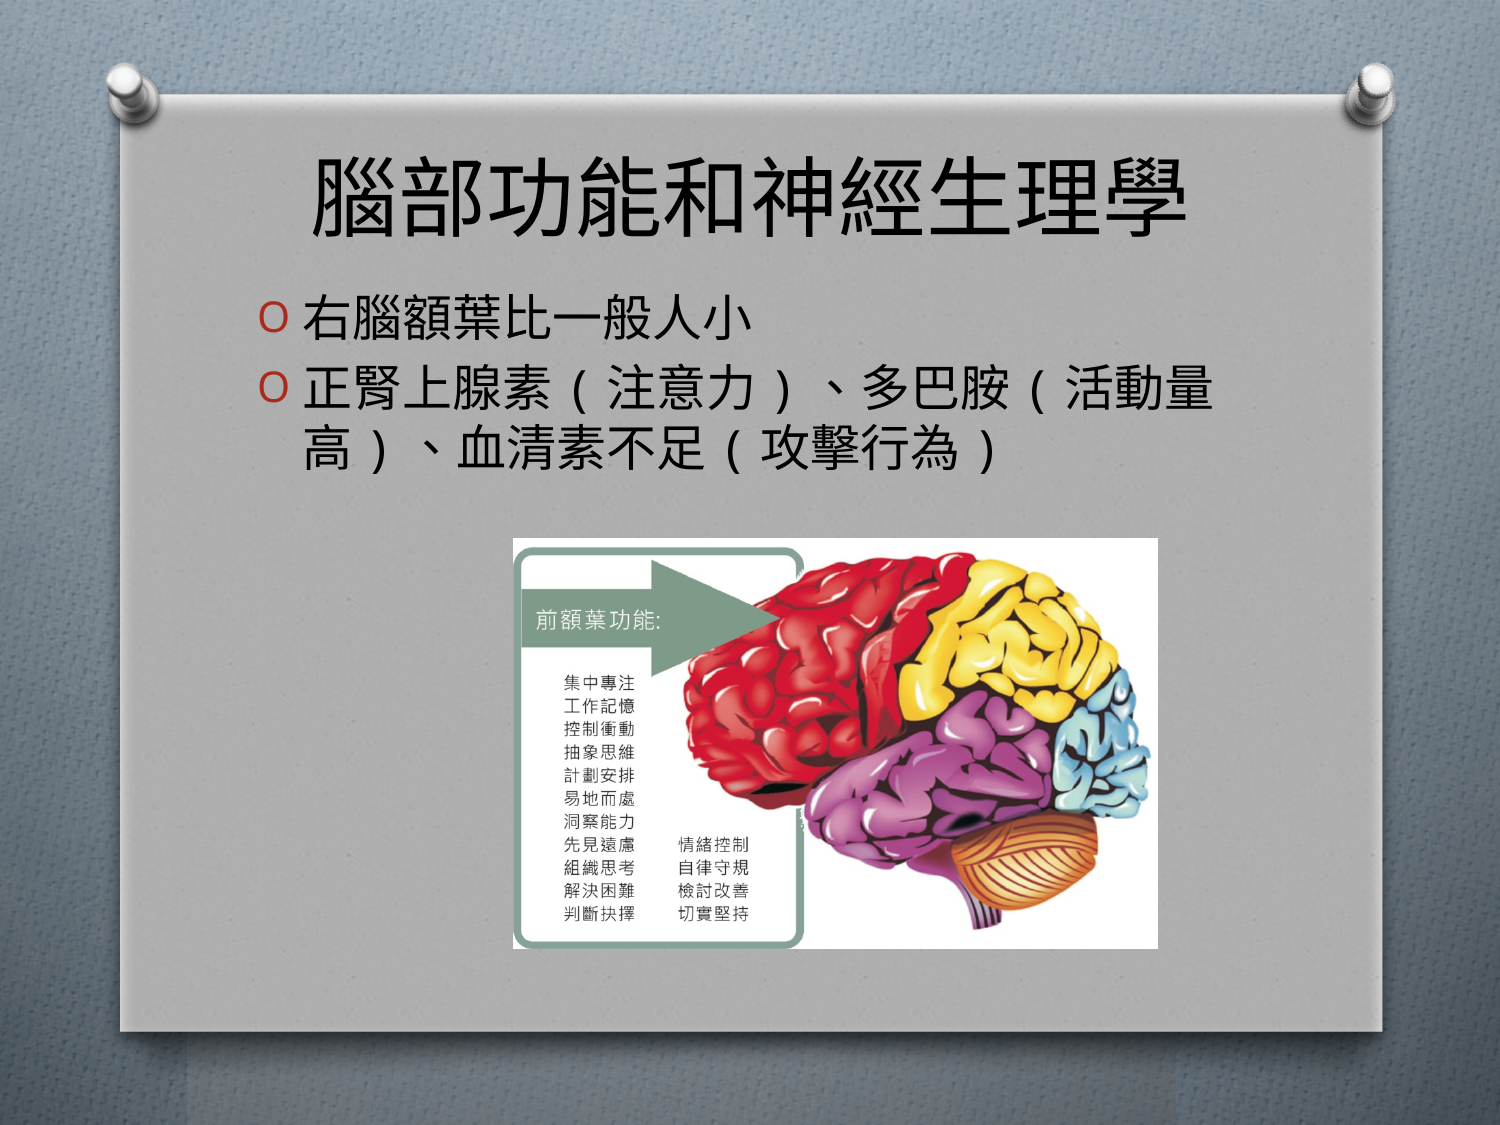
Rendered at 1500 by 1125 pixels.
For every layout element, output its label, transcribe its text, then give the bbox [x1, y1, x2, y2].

title 腦部功能和神經生理學 [179, 133, 1323, 256]
list 右腦額葉比一般人小 正腎上腺素(注意力)、多巴胺(活動量高)、血清素不足(攻擊行為) [241, 278, 1259, 518]
picture [75, 31, 197, 152]
picture [1317, 35, 1439, 156]
picture [513, 538, 1158, 949]
